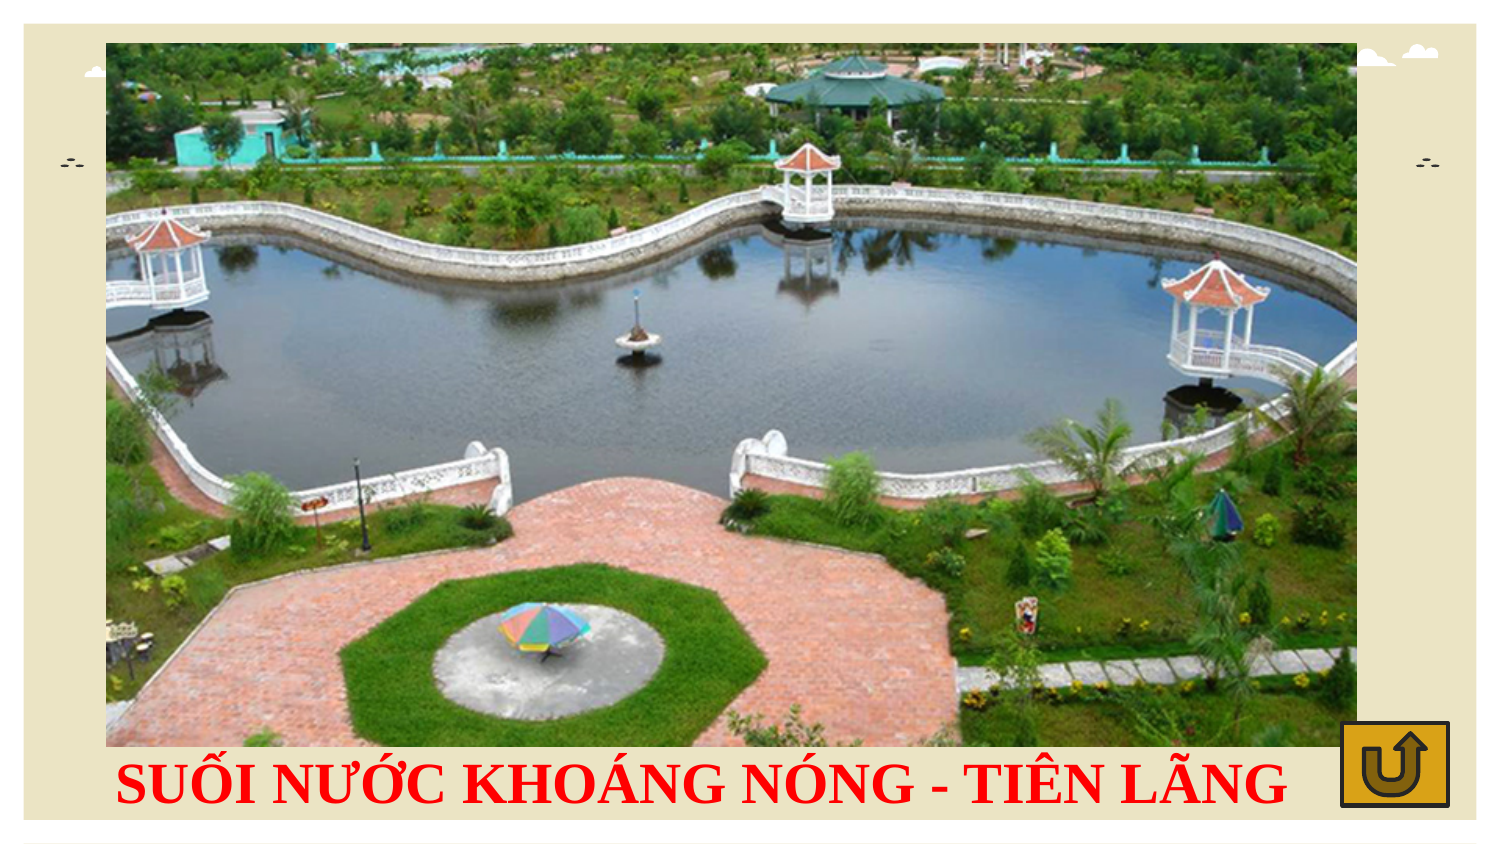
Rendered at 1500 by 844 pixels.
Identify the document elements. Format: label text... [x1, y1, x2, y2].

picture [106, 43, 1357, 747]
text_box SUỐI NƯỚC KHOÁNG NÓNG - TIÊN LÃNG [100, 738, 1304, 823]
text_box [1340, 721, 1450, 808]
